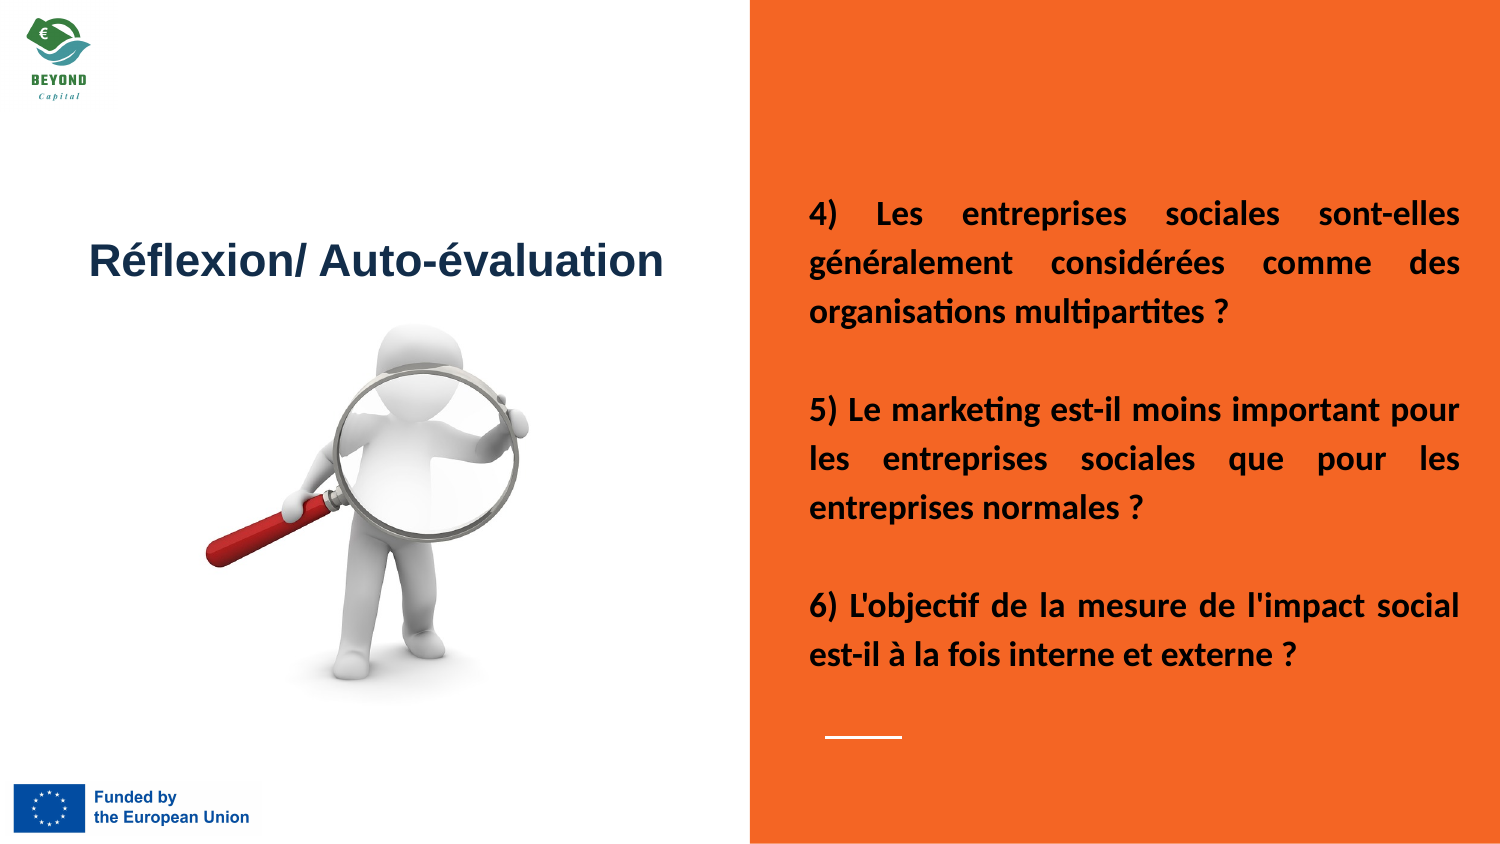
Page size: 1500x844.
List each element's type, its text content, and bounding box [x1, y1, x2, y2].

picture [160, 296, 593, 729]
list 4) Les entreprises sociales sont-elles généralement considérées comme des organisations multipartites ? 5) Le marketing est-il moins important pour les entreprises sociales que pour les entreprises normales ? 6) L'objectif de la mesure de l'impact social est-il à la fois interne et externe ? [771, 130, 1476, 768]
picture [5, 781, 262, 836]
picture [0, 0, 119, 112]
title Réflexion/ Auto-évaluation [3, 156, 750, 353]
